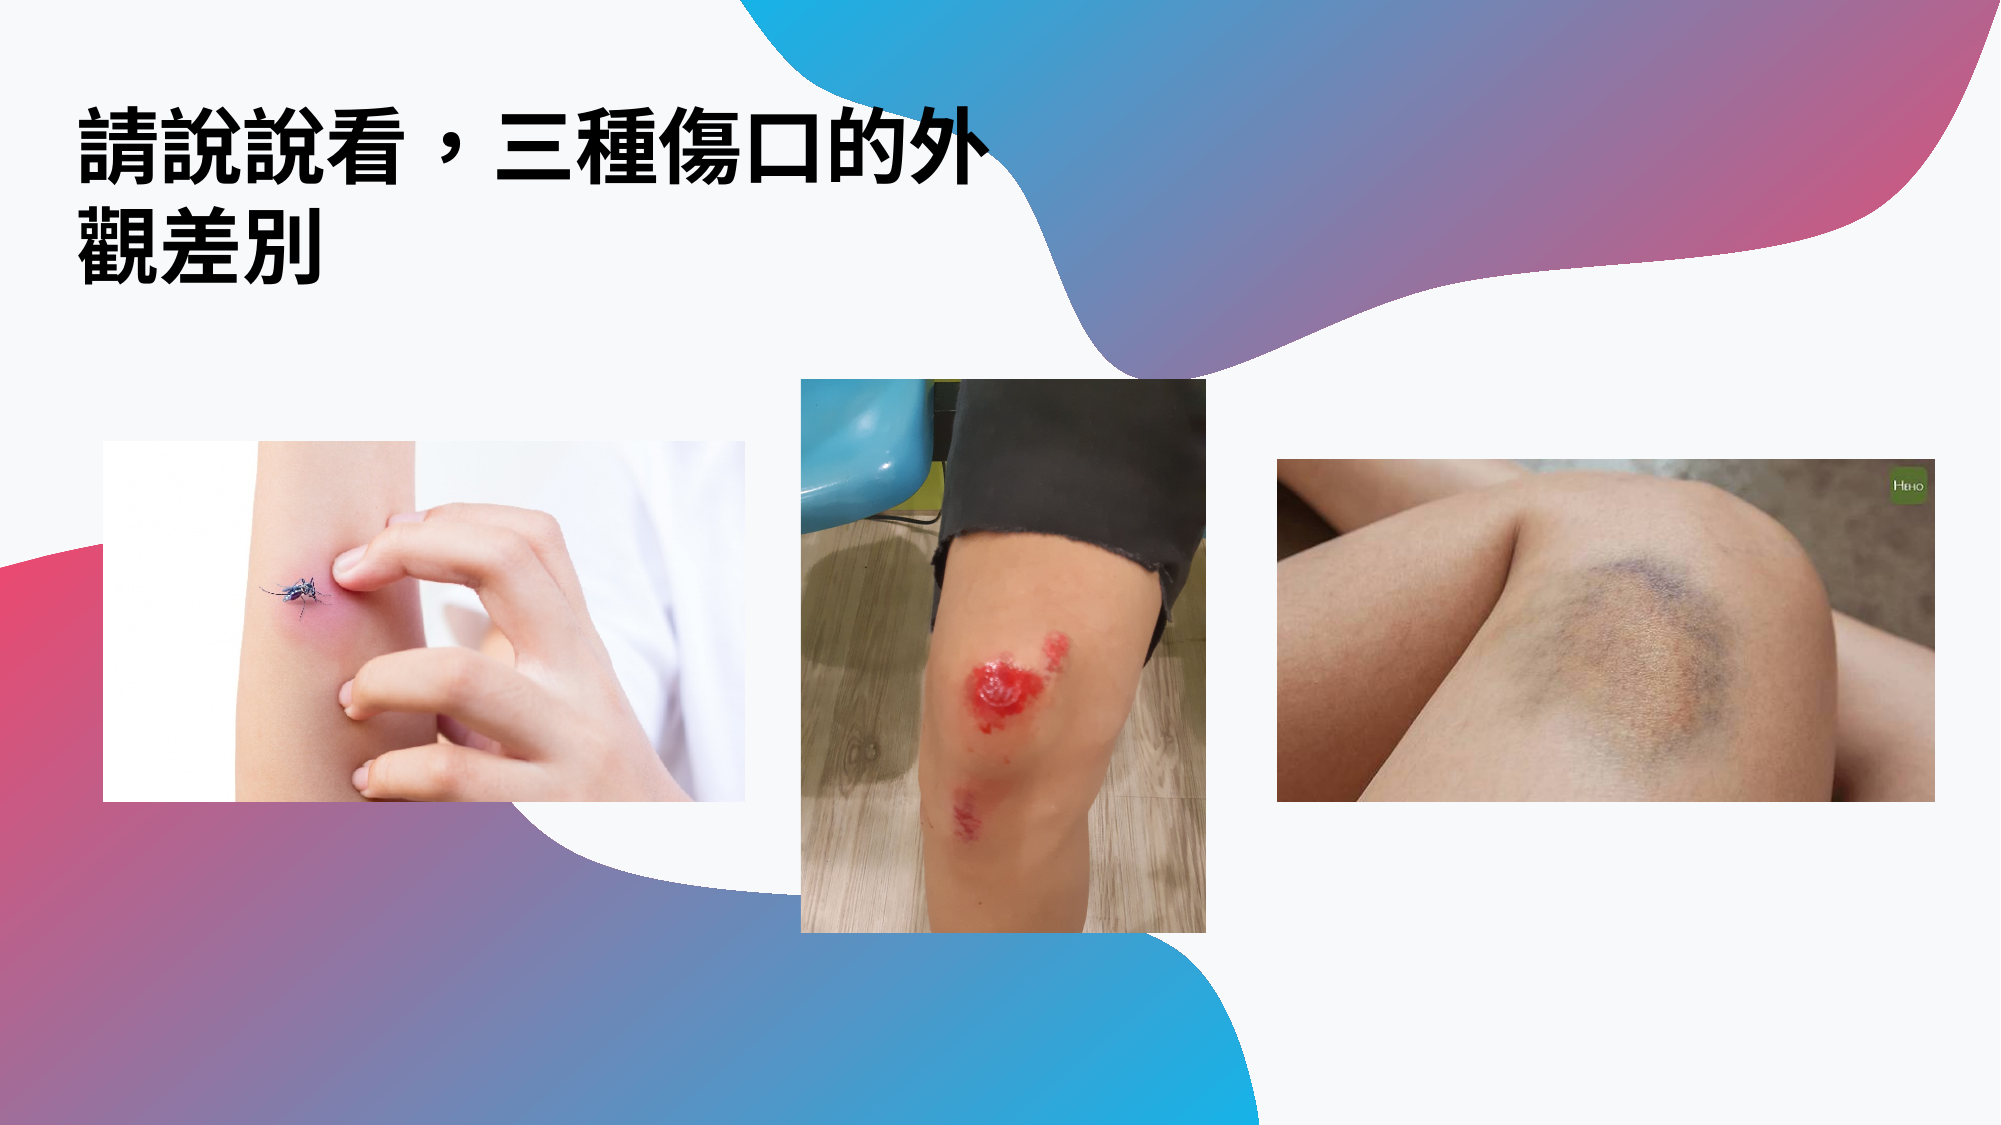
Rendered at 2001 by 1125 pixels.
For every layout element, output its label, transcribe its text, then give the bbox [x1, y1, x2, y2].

picture [1276, 459, 1935, 802]
picture [103, 441, 745, 802]
picture [800, 379, 1206, 933]
text_box 請說說看，三種傷口的外觀差別 [61, 86, 1062, 302]
